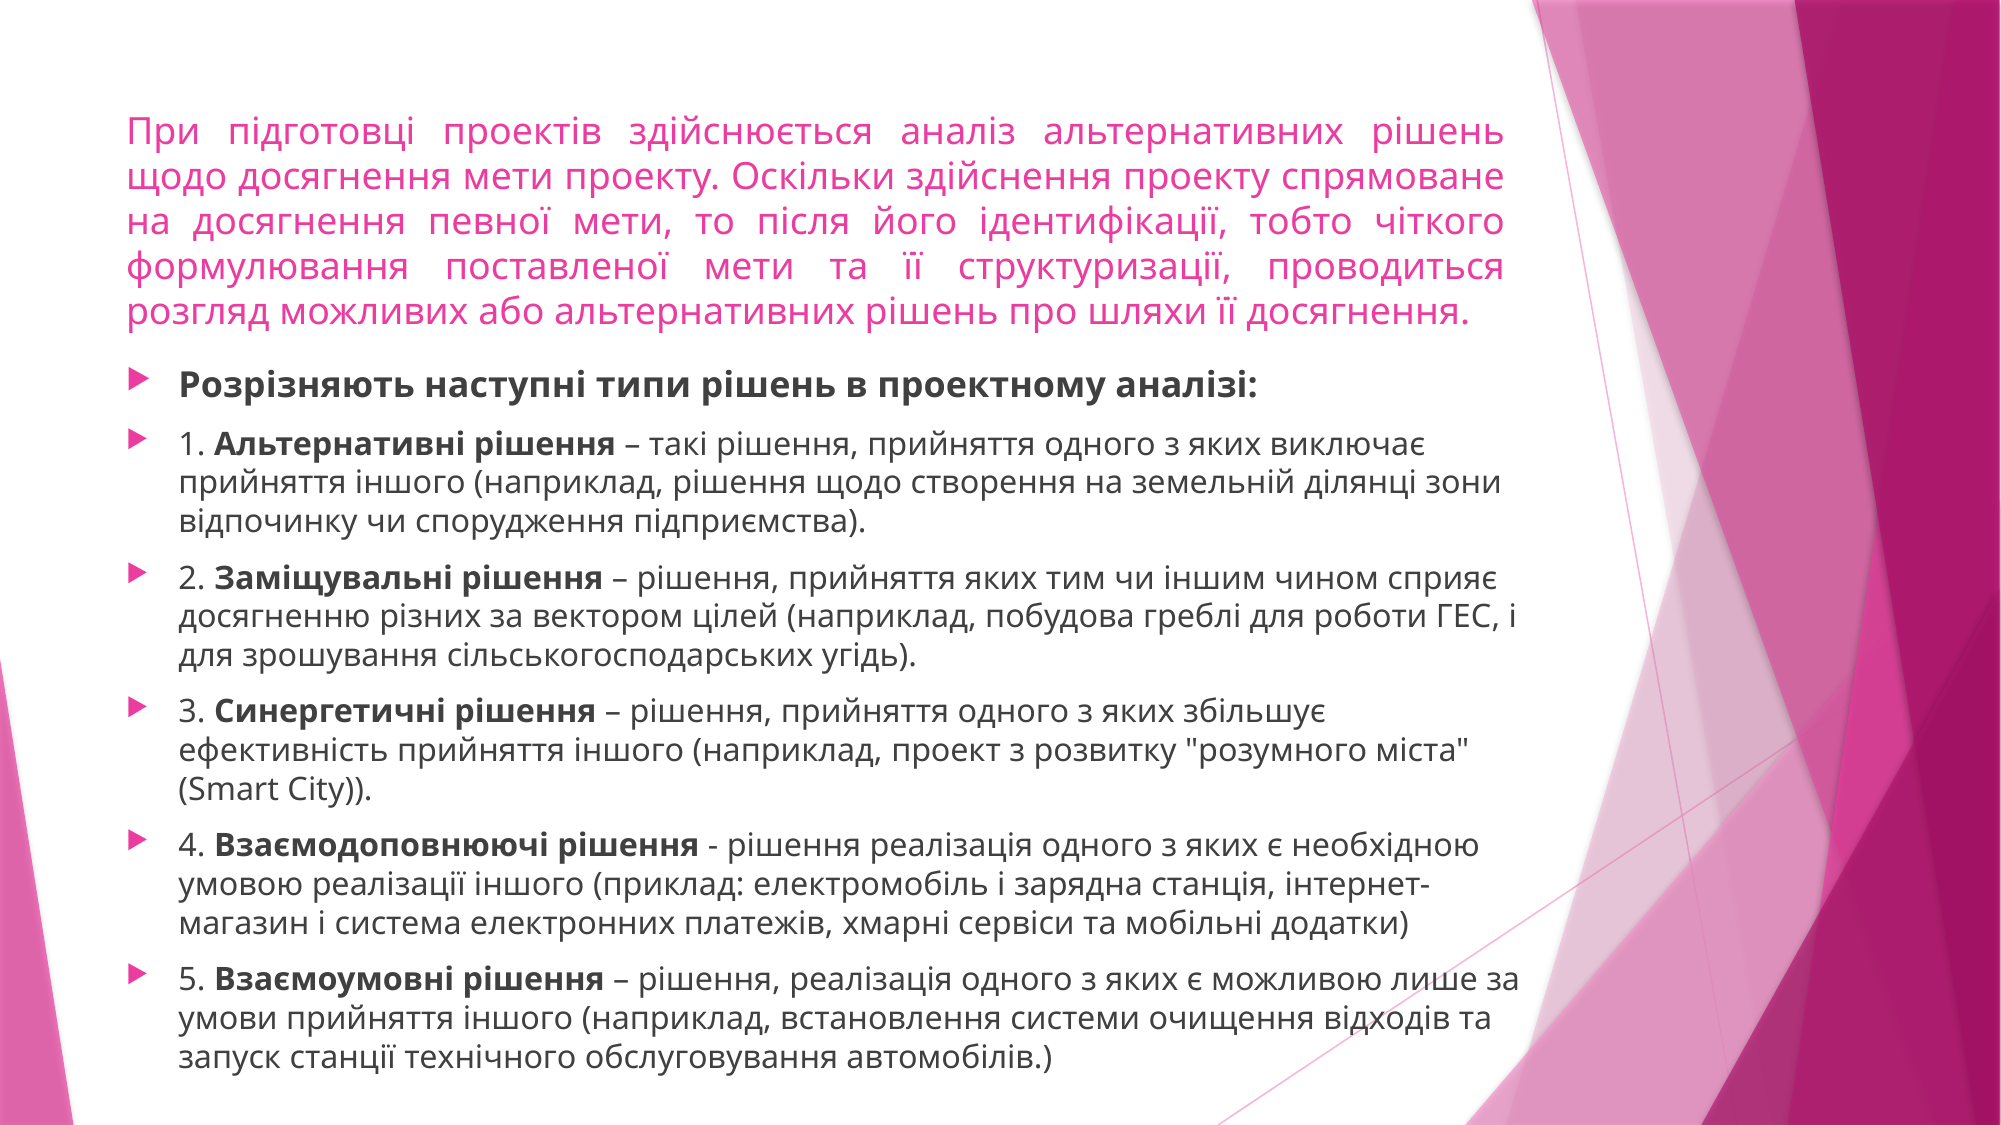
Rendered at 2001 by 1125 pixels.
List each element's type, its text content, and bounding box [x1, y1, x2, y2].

title При підготовці проектів здійснюється аналіз альтернативних рішень щодо досягнення мети проекту. Оскільки здійснення проекту спрямоване на досягнення певної мети, то після його ідентифікації, тобто чіткого формулювання поставленої мети та її структуризації, проводиться розгляд можливих або альтернативних рішень про шляхи її досягнення. [111, 99, 1522, 354]
list Розрізняють наступні типи рішень в проектному аналізі: 1. Альтернативні рішення – такі рішення, прийняття одного з яких виключає прийняття іншого (наприклад, рішення щодо створення на земельній ділянці зони відпочинку чи спорудження підприємства). 2. Заміщувальні рішення – рішення, прийняття яких тим чи іншим чином сприяє досягненню різних за вектором цілей (наприклад, побудова греблі для роботи ГЕС, і для зрошування сільськогосподарських угідь). 3. Синергетичні рішення – рішення, прийняття одного з яких збільшує ефективність прийняття іншого (наприклад, проект з розвитку "розумного міста" (Smart City)). 4. Взаємодоповнюючі рішення - рішення реалізація одного з яких є необхідною умовою реалізації іншого (приклад: електромобіль і зарядна станція, інтернет-магазин і система електронних платежів, хмарні сервіси та мобільні додатки) 5. Взаємоумовні рішення – рішення, реалізація одного з яких є можливою лише за умови прийняття іншого (наприклад, встановлення системи очищення відходів та запуск станції технічного обслуговування автомобілів.) [111, 354, 1545, 1086]
